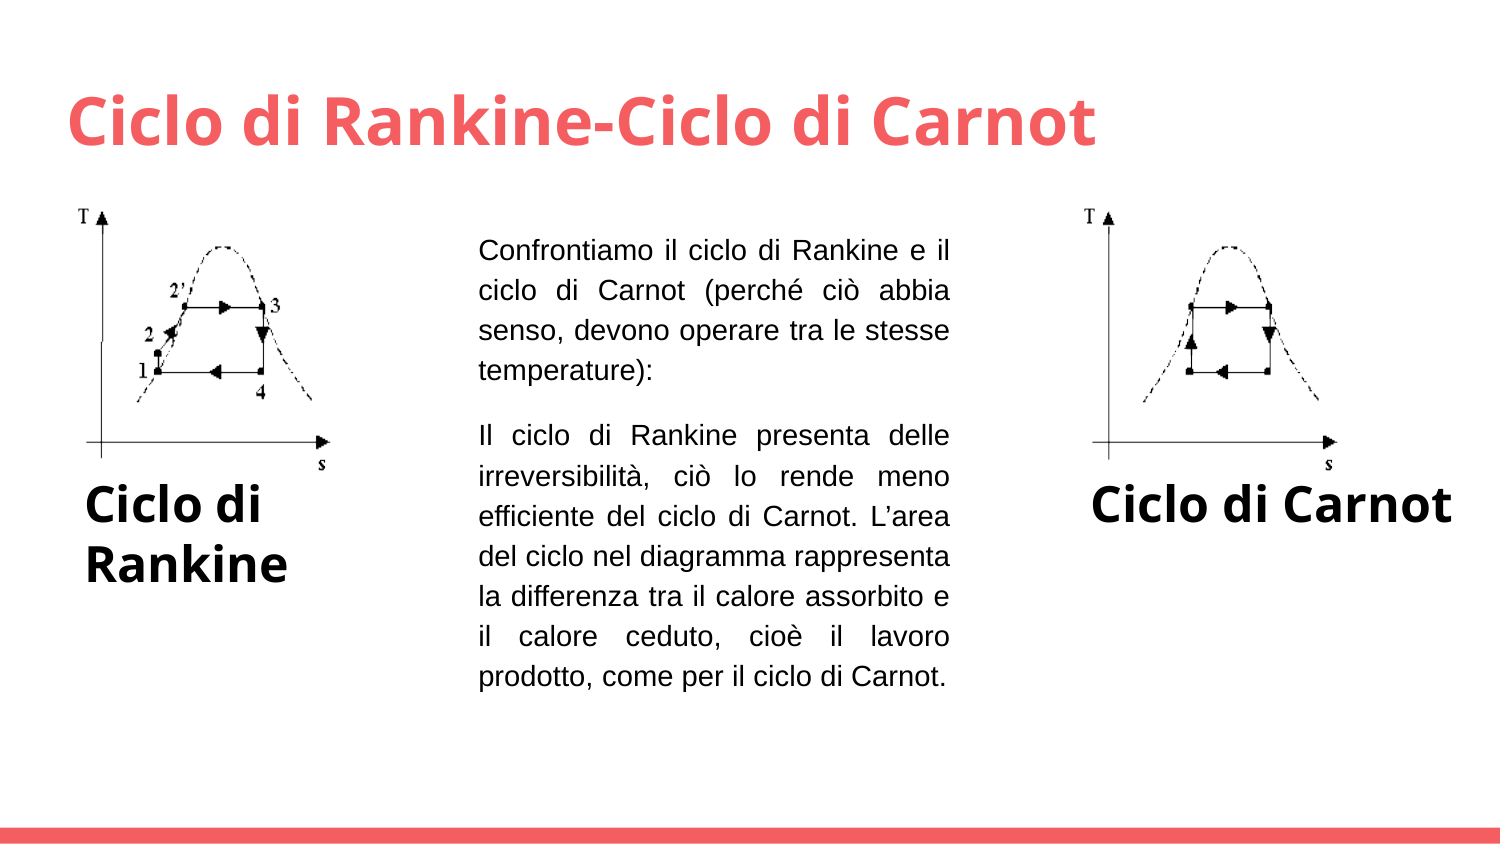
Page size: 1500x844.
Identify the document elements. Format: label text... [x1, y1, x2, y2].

text_box Confrontiamo il ciclo di Rankine e il ciclo di Carnot (perché ciò abbia senso, devono operare tra le stesse temperature): Il ciclo di Rankine presenta delle irreversibilità, ciò lo rende meno efficiente del ciclo di Carnot. L’area del ciclo nel diagramma rappresenta la differenza tra il calore assorbito e il calore ceduto, cioè il lavoro prodotto, come per il ciclo di Carnot. [463, 185, 966, 733]
text_box Ciclo di Carnot [1075, 457, 1471, 598]
title Ciclo di Rankine-Ciclo di Carnot [51, 64, 1449, 167]
picture [1075, 197, 1339, 472]
picture [68, 197, 332, 472]
text_box Ciclo di Rankine [69, 457, 464, 598]
